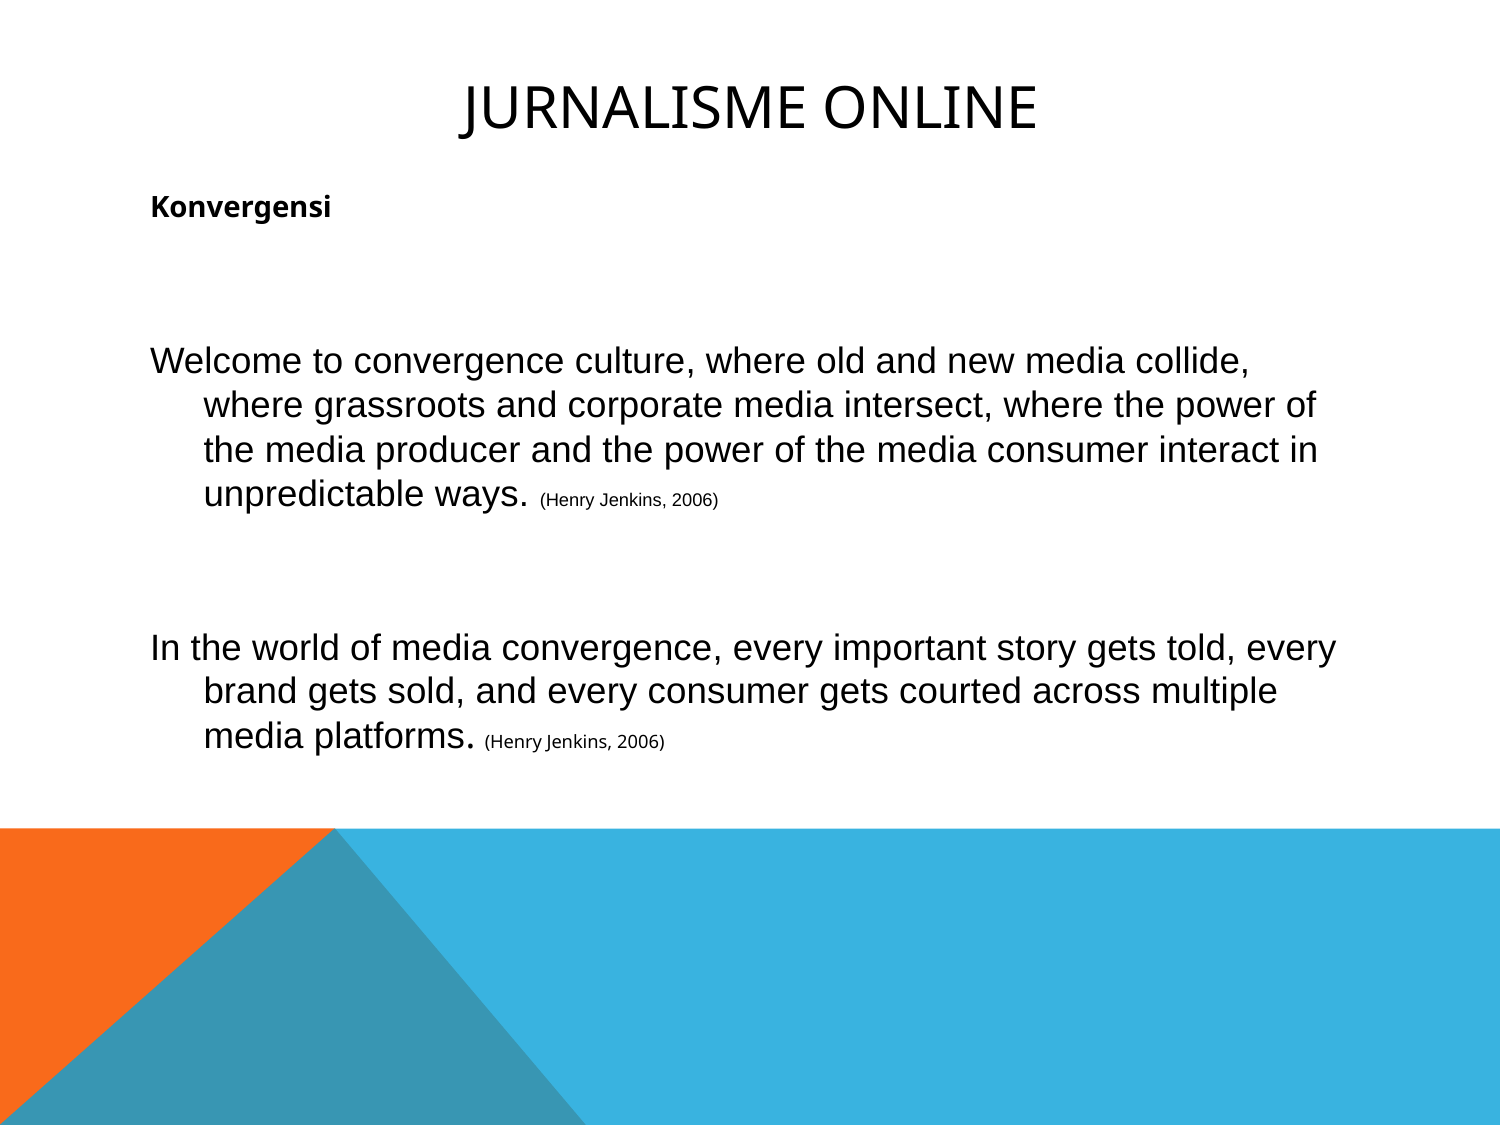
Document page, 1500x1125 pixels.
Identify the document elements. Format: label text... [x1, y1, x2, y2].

title Jurnalisme online [135, 60, 1369, 150]
list Konvergensi Welcome to convergence culture, where old and new media collide, where grassroots and corporate media intersect, where the power of the media producer and the power of the media consumer interact in unpredictable ways. (Henry Jenkins, 2006) In the world of media convergence, every important story gets told, every brand gets sold, and every consumer gets courted across multiple media platforms. (Henry Jenkins, 2006) [135, 180, 1369, 768]
